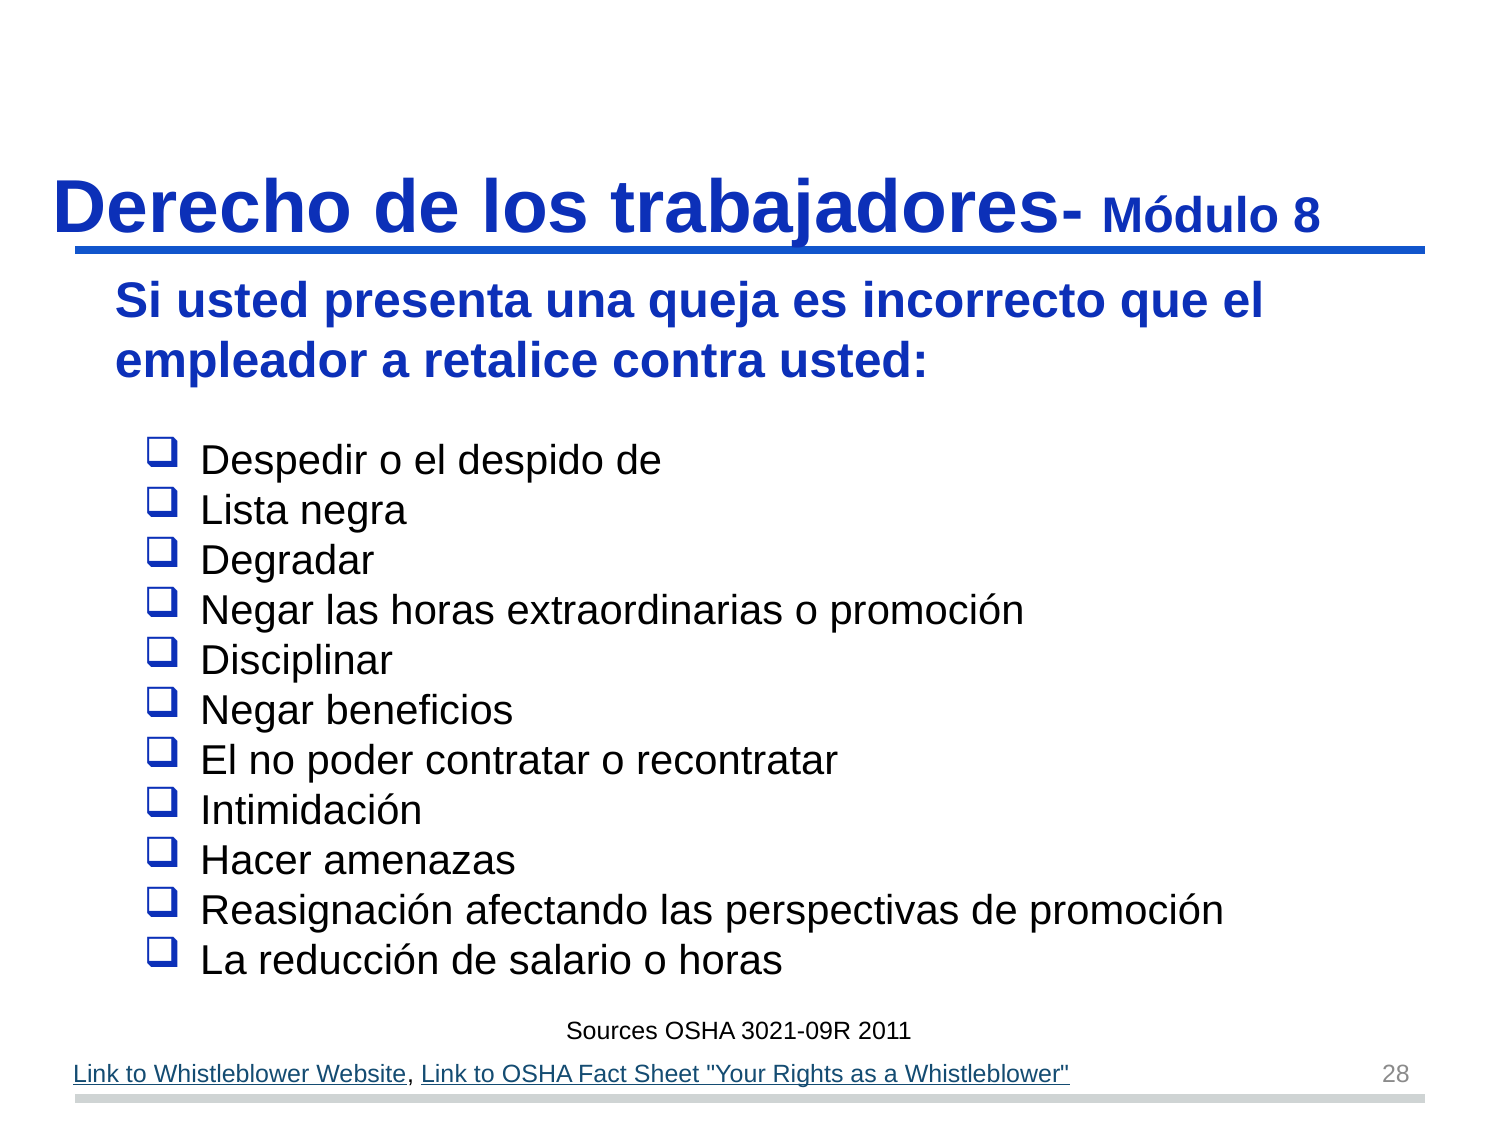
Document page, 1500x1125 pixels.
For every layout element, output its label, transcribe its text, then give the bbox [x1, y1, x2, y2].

slide_number 28 [1074, 1042, 1425, 1103]
text_box Despedir o el despido de Lista negra Degradar Negar las horas extraordinarias o promoción Disciplinar Negar beneficios El no poder contratar o recontratar Intimidación Hacer amenazas Reasignación afectando las perspectivas de promoción La reducción de salario o horas [129, 425, 1242, 990]
text_box Link to Whistleblower Website, Link to OSHA Fact Sheet "Your Rights as a Whistleblower" [58, 1050, 1421, 1095]
title Derecho de los trabajadores- Módulo 8 s28 [37, 74, 1388, 263]
list Si usted presenta una queja es incorrecto que el empleador a retalice contra usted: [99, 252, 1450, 1068]
text_box Sources OSHA 3021-09R 2011 [551, 1006, 928, 1050]
